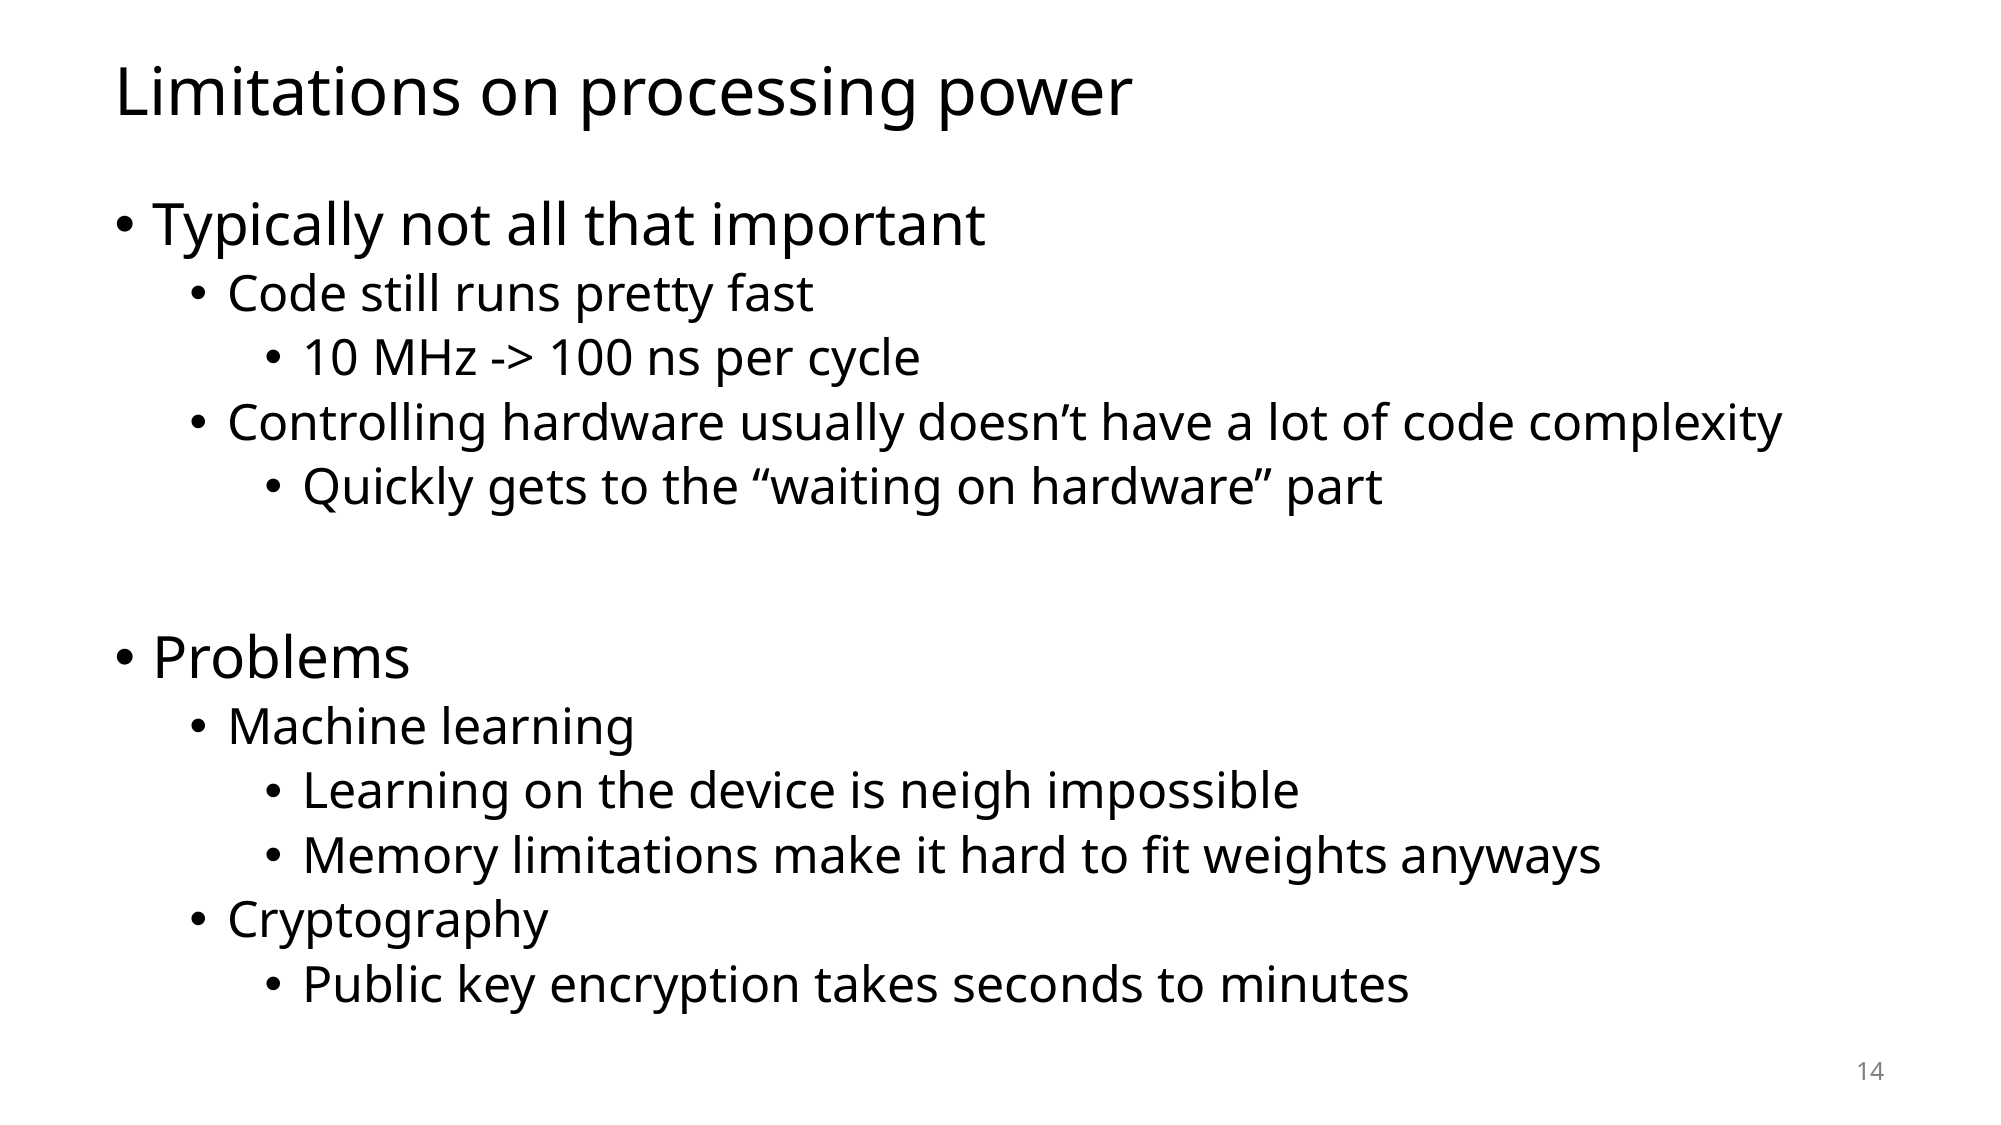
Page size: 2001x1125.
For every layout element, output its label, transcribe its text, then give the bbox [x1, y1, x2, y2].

slide_number 14 [1749, 1042, 1900, 1103]
list Typically not all that important Code still runs pretty fast 10 MHz -> 100 ns per cycle Controlling hardware usually doesn’t have a lot of code complexity Quickly gets to the “waiting on hardware” part Problems Machine learning Learning on the device is neigh impossible Memory limitations make it hard to fit weights anyways Cryptography Public key encryption takes seconds to minutes [99, 187, 1900, 1013]
title Limitations on processing power [99, 37, 1900, 150]
